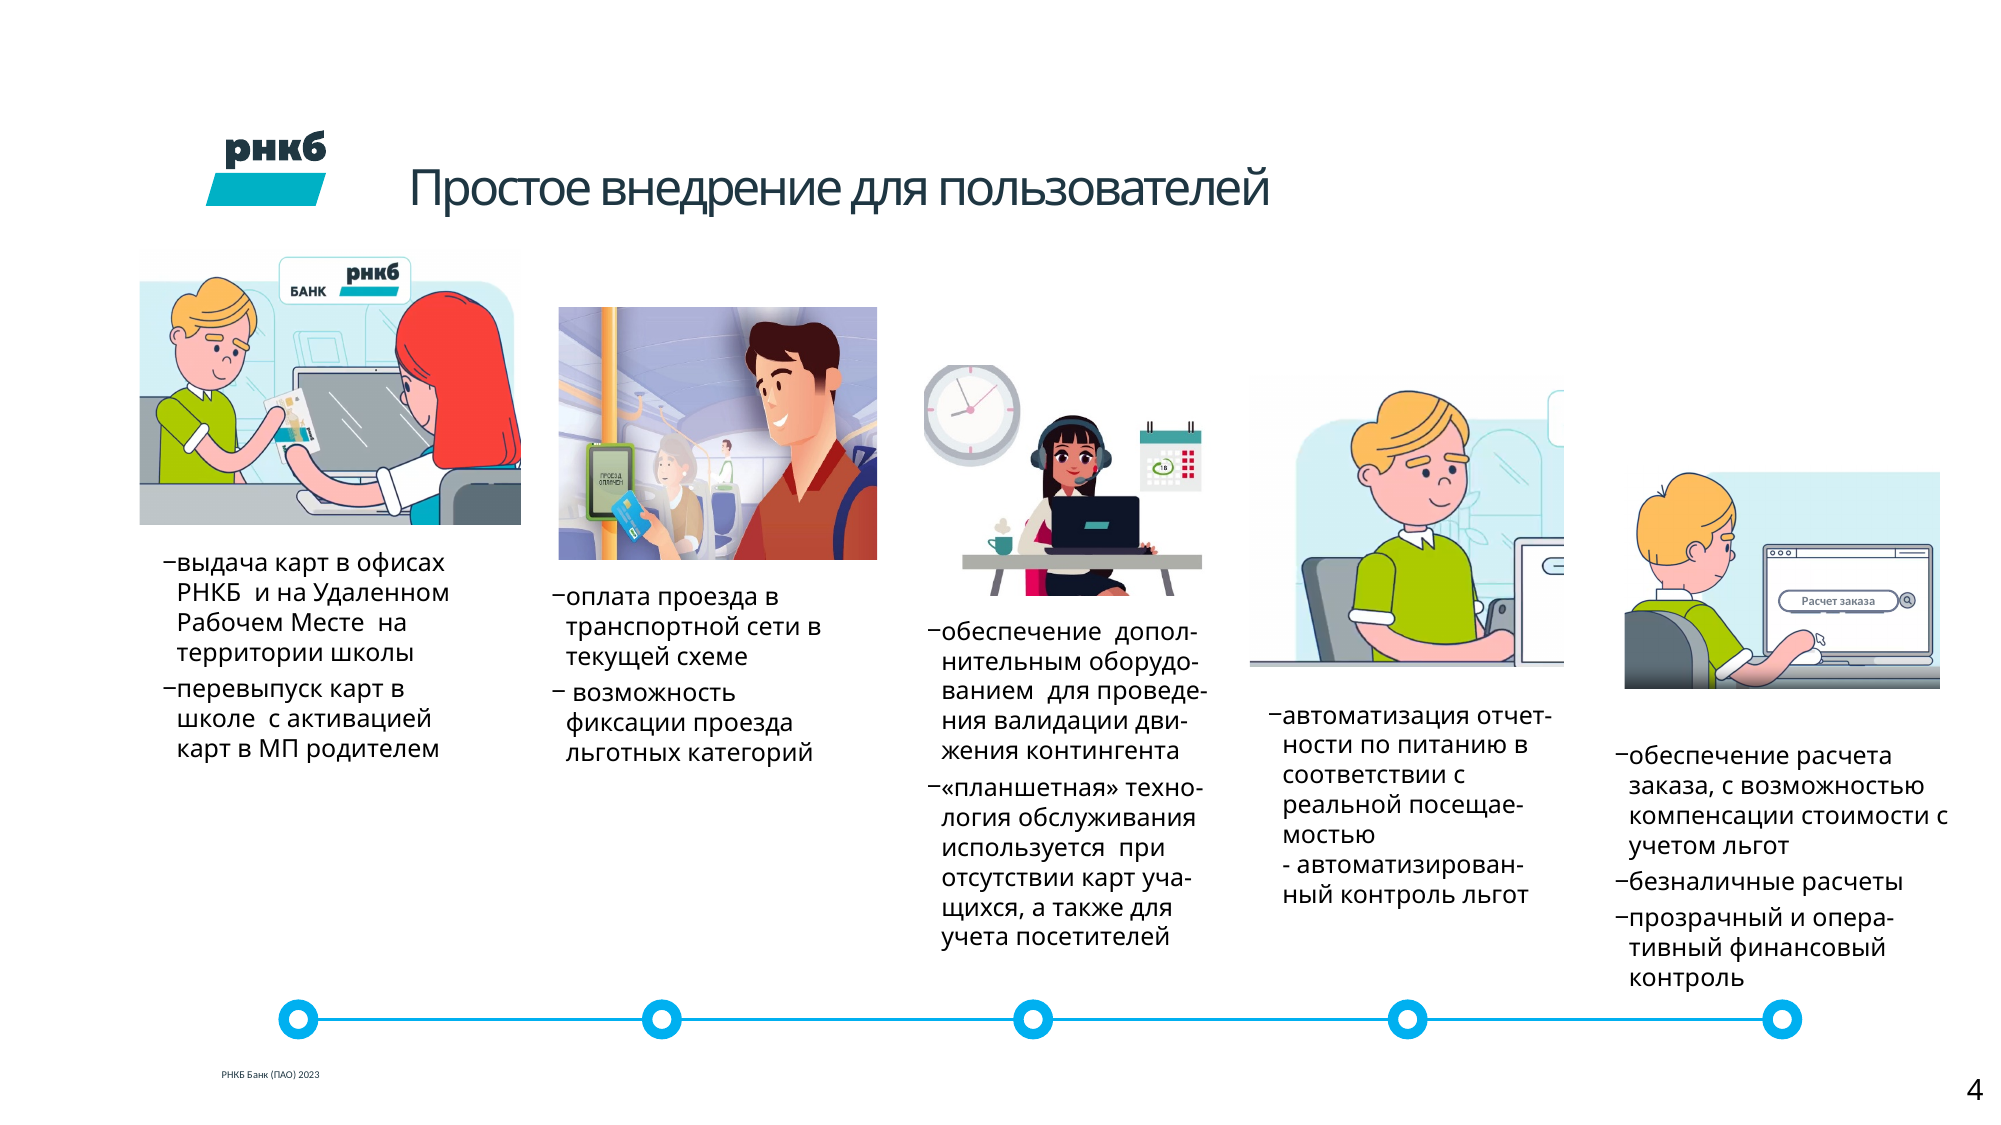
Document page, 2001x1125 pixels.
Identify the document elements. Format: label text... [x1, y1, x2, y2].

text_box [1392, 1003, 1424, 1036]
text_box [1017, 1003, 1049, 1036]
text_box [1766, 1003, 1799, 1036]
text_box оплата проезда в транспортной сети в текущей схеме возможность фиксации проезда льготных категорий [536, 572, 862, 774]
text_box [646, 1003, 678, 1036]
title Простое внедрение для пользователей [393, 153, 1999, 226]
picture [923, 361, 1221, 596]
slide_number 4 [1548, 1061, 1999, 1121]
picture [1249, 375, 1564, 667]
text_box выдача карт в офисах РНКБ и на Удаленном Рабочем Месте на территории школы перевыпуск карт в школе с активацией карт в МП родителем [147, 539, 530, 771]
text_box автоматизация отчет-ности по питанию в соответствии с реальной посещае-мостью - автоматизирован-ный контроль льгот [1253, 691, 1577, 917]
text_box обеспечение расчета заказа, с возможностью компенсации стоимости с учетом льгот безналичные расчеты прозрачный и опера-тивный финансовый контроль [1600, 732, 1965, 999]
picture [558, 307, 878, 560]
picture [139, 249, 521, 525]
text_box [282, 1003, 315, 1036]
text_box обеспечение допол-нительным оборудо-ванием для проведе-ния валидации дви-жения контингента «планшетная» техно-логия обслуживания используется при отсутствии карт уча-щихся, а также для учета посетителей [912, 607, 1232, 959]
picture [1624, 465, 1940, 689]
